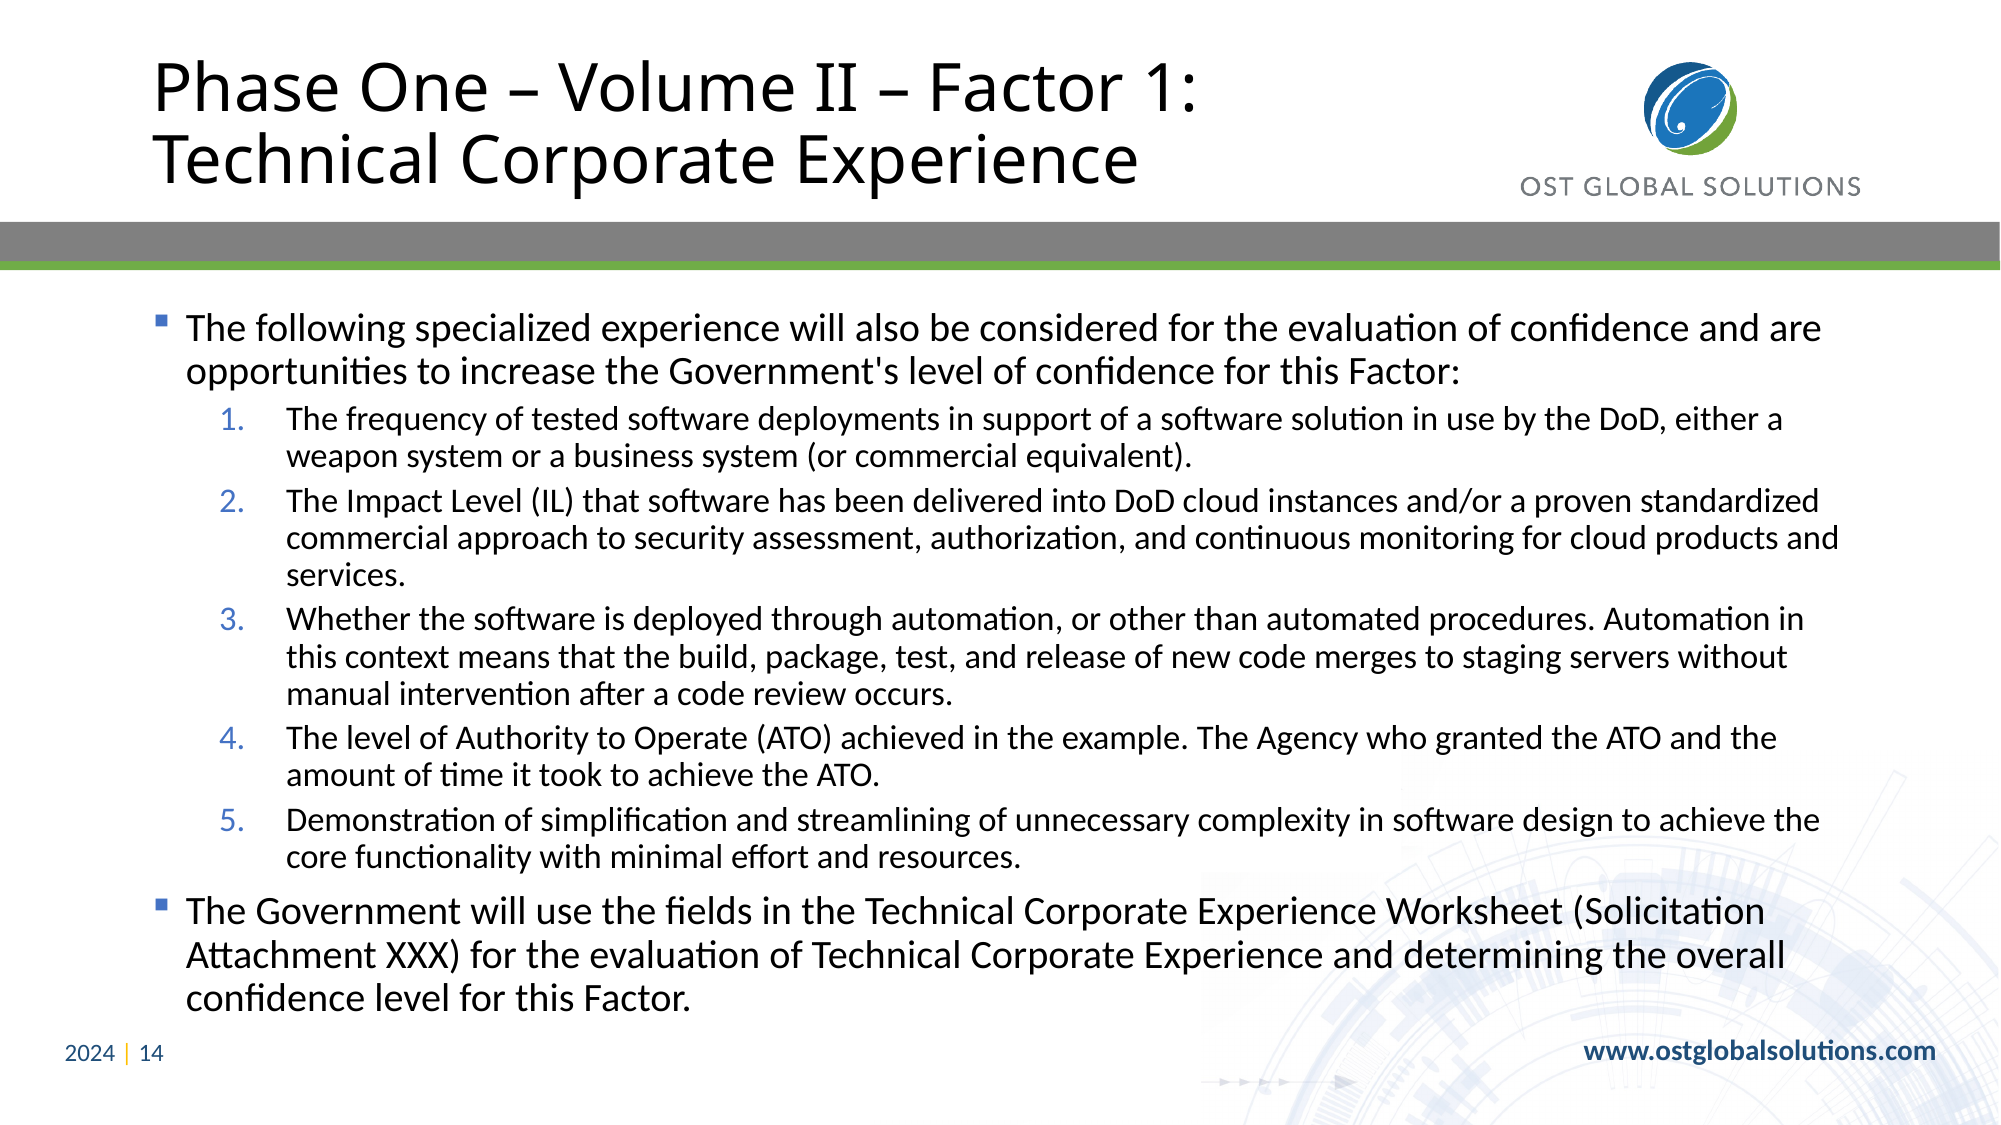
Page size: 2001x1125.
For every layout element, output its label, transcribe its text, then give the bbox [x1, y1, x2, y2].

title Phase One – Volume II – Factor 1: Technical Corporate Experience [137, 44, 1505, 207]
picture [1518, 59, 1863, 199]
picture [870, 750, 1999, 1125]
list The following specialized experience will also be considered for the evaluation of confidence and are opportunities to increase the Government's level of confidence for this Factor: The frequency of tested software deployments in support of a software solution in use by the DoD, either a weapon system or a business system (or commercial equivalent). The Impact Level (IL) that software has been delivered into DoD cloud instances and/or a proven standardized commercial approach to security assessment, authorization, and continuous monitoring for cloud products and services. Whether the software is deployed through automation, or other than automated procedures. Automation in this context means that the build, package, test, and release of new code merges to staging servers without manual intervention after a code review occurs. The level of Authority to Operate (ATO) achieved in the example. The Agency who granted the ATO and the amount of time it took to achieve the ATO. Demonstration of simplification and streamlining of unnecessary complexity in software design to achieve the core functionality with minimal effort and resources. The Government will use the fields in the Technical Corporate Experience Worksheet (Solicitation Attachment XXX) for the evaluation of Technical Corporate Experience and determining the overall confidence level for this Factor. [137, 299, 1863, 1030]
